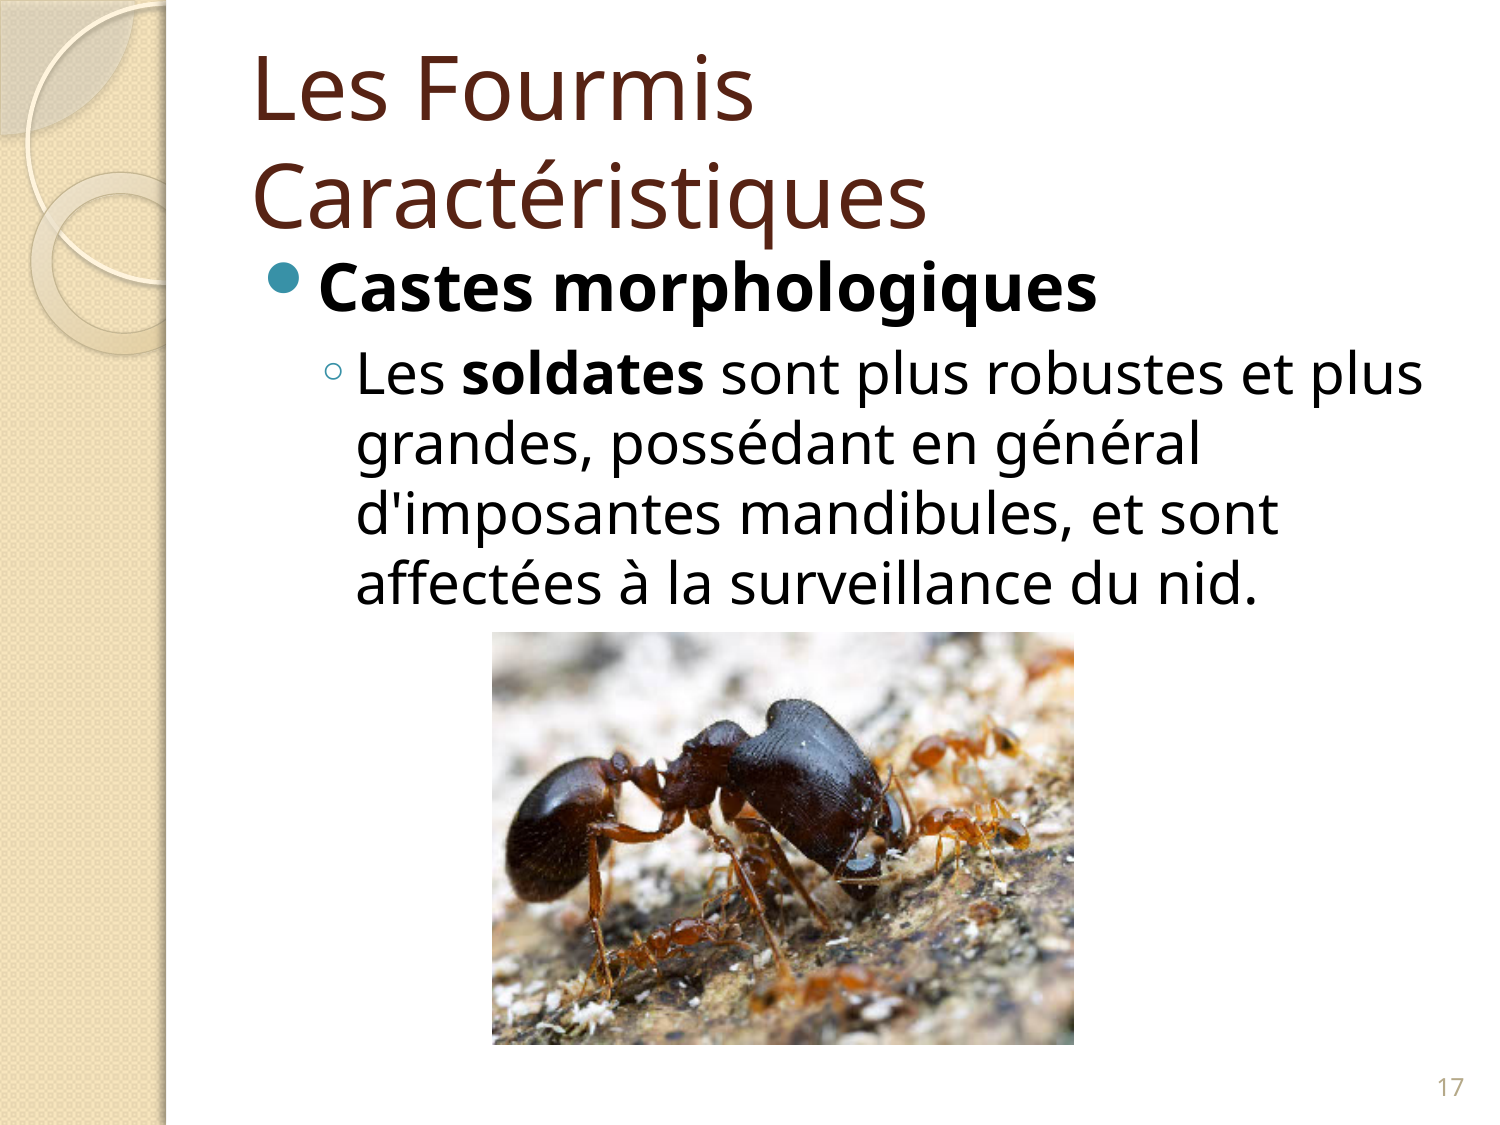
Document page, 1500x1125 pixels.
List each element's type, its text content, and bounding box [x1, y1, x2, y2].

title Les Fourmis Caractéristiques [235, 45, 1466, 233]
list Castes morphologiques Les soldates sont plus robustes et plus grandes, possédant en général d'imposantes mandibules, et sont affectées à la surveillance du nid. [235, 237, 1466, 1025]
picture [491, 632, 1075, 1045]
slide_number 17 [1413, 1034, 1488, 1113]
